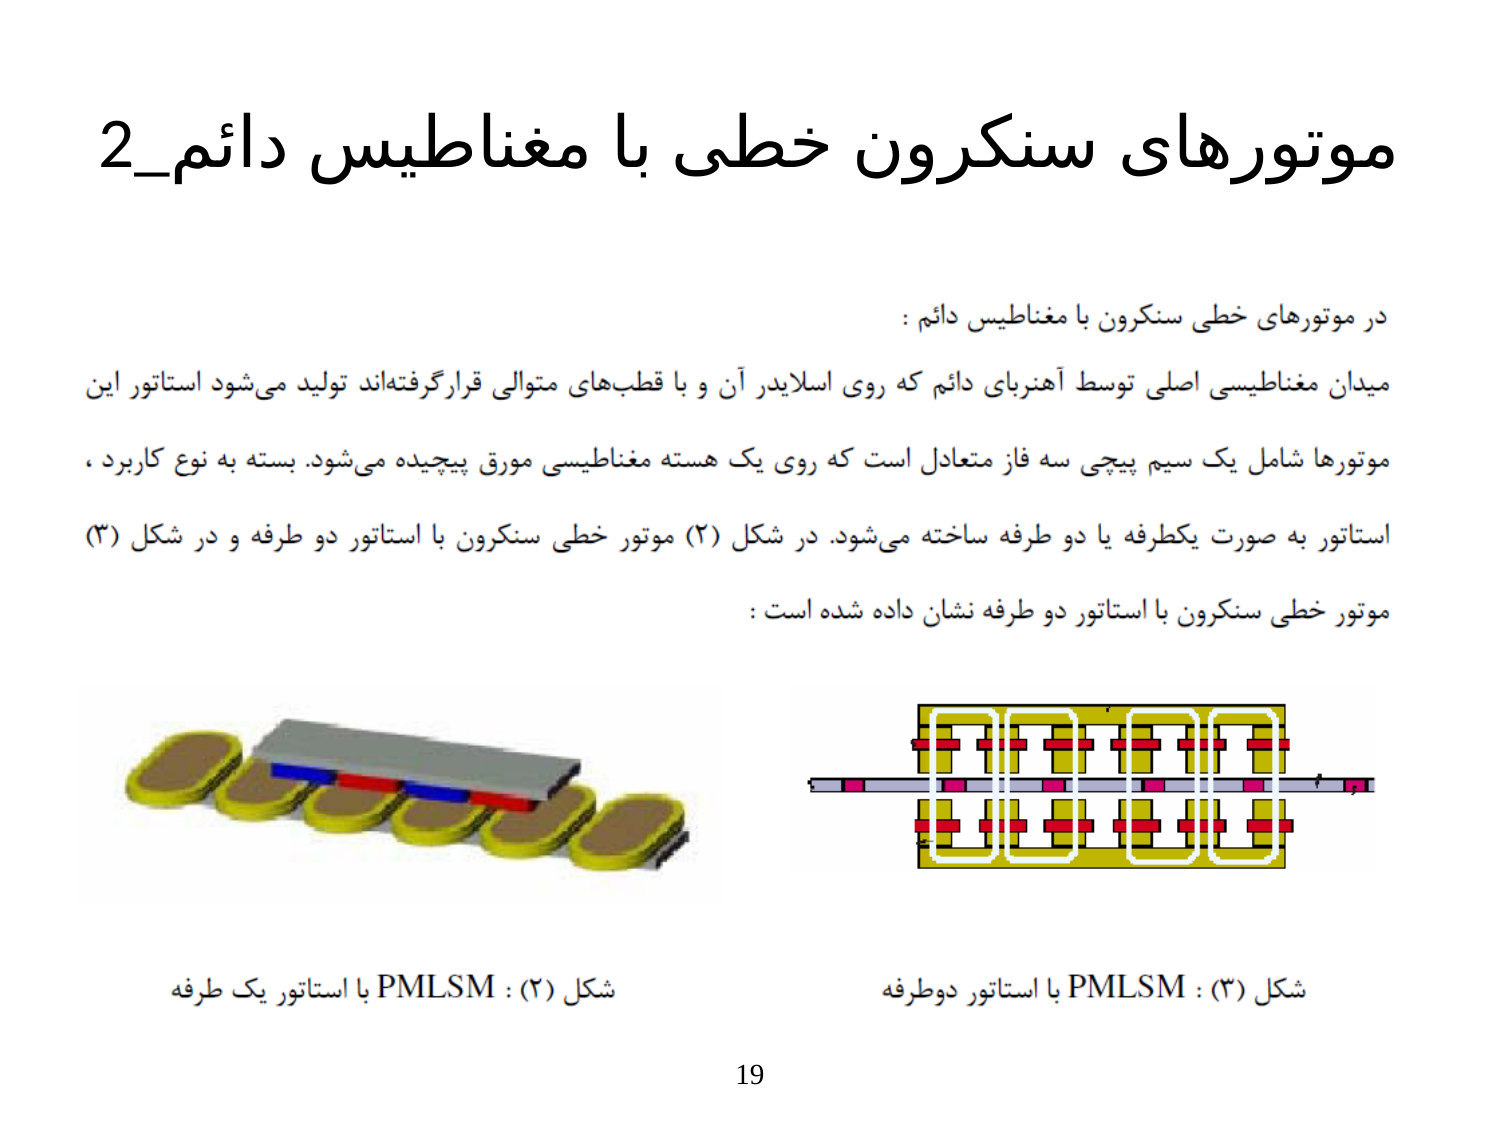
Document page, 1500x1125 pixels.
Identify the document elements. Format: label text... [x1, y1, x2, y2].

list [62, 274, 1413, 1016]
title 2_موتورهای سنكرون خطی با مغناطیس دائم [75, 45, 1425, 233]
footer 19 [512, 1042, 988, 1103]
